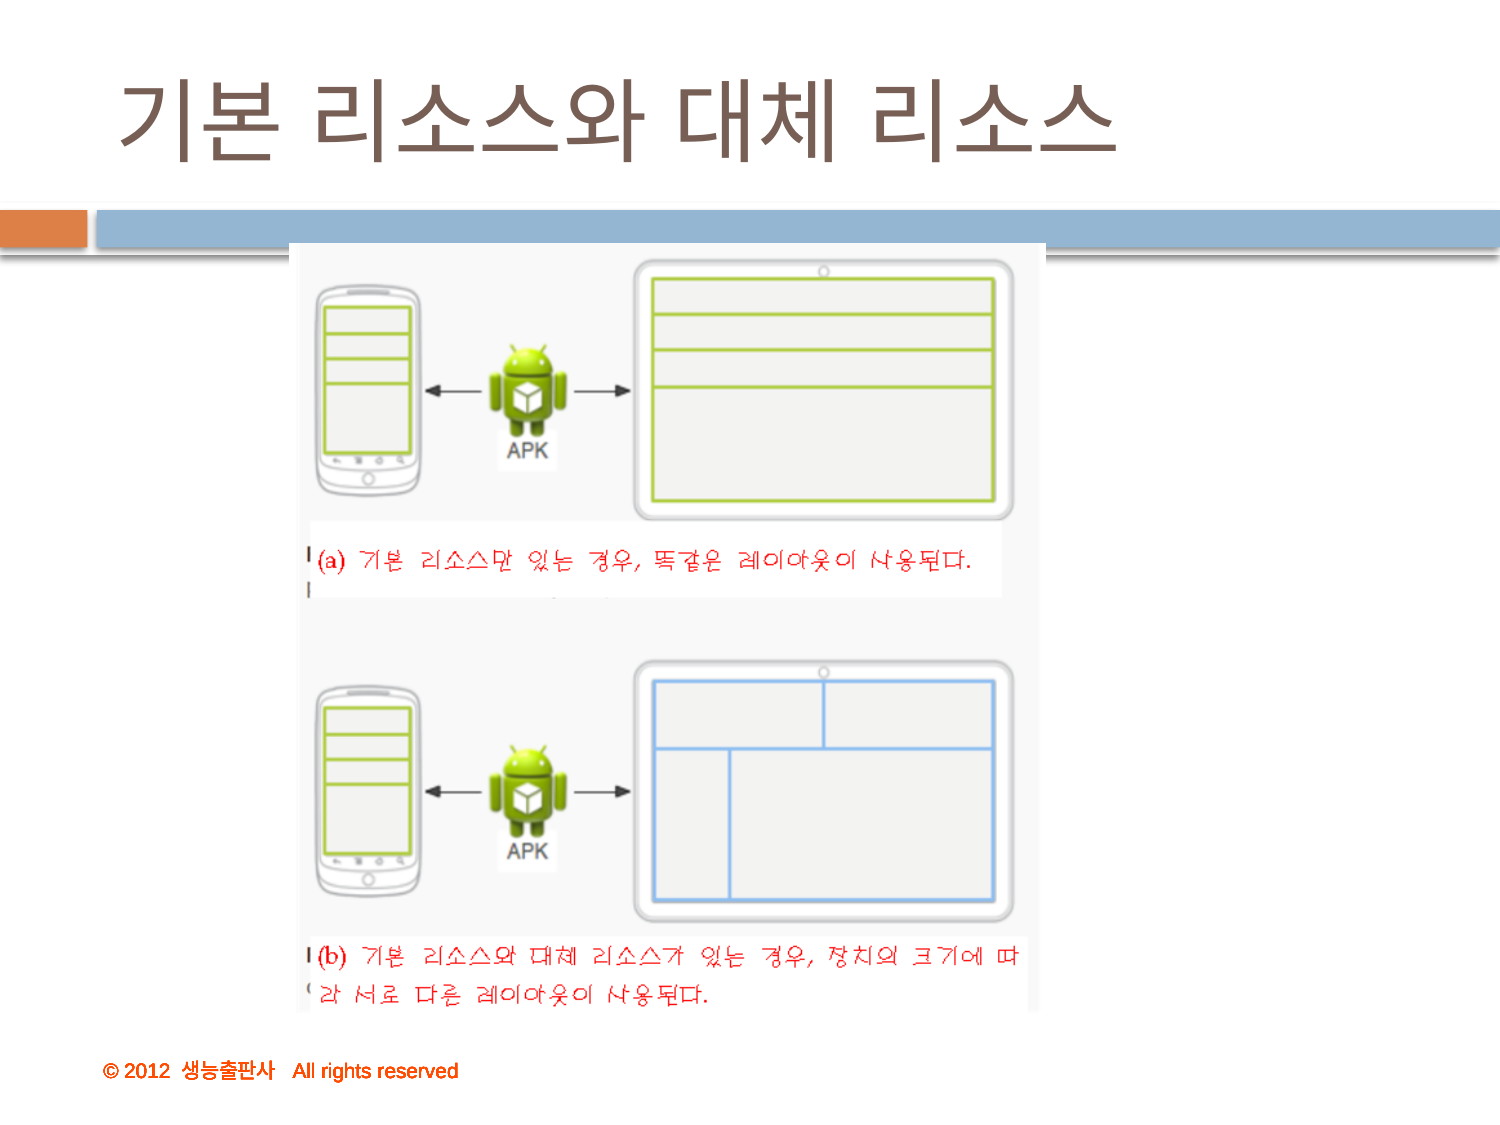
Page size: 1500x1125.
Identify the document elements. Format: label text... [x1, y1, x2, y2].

picture [288, 243, 1046, 1022]
title 기본 리소스와 대체 리소스 [100, 37, 1438, 200]
